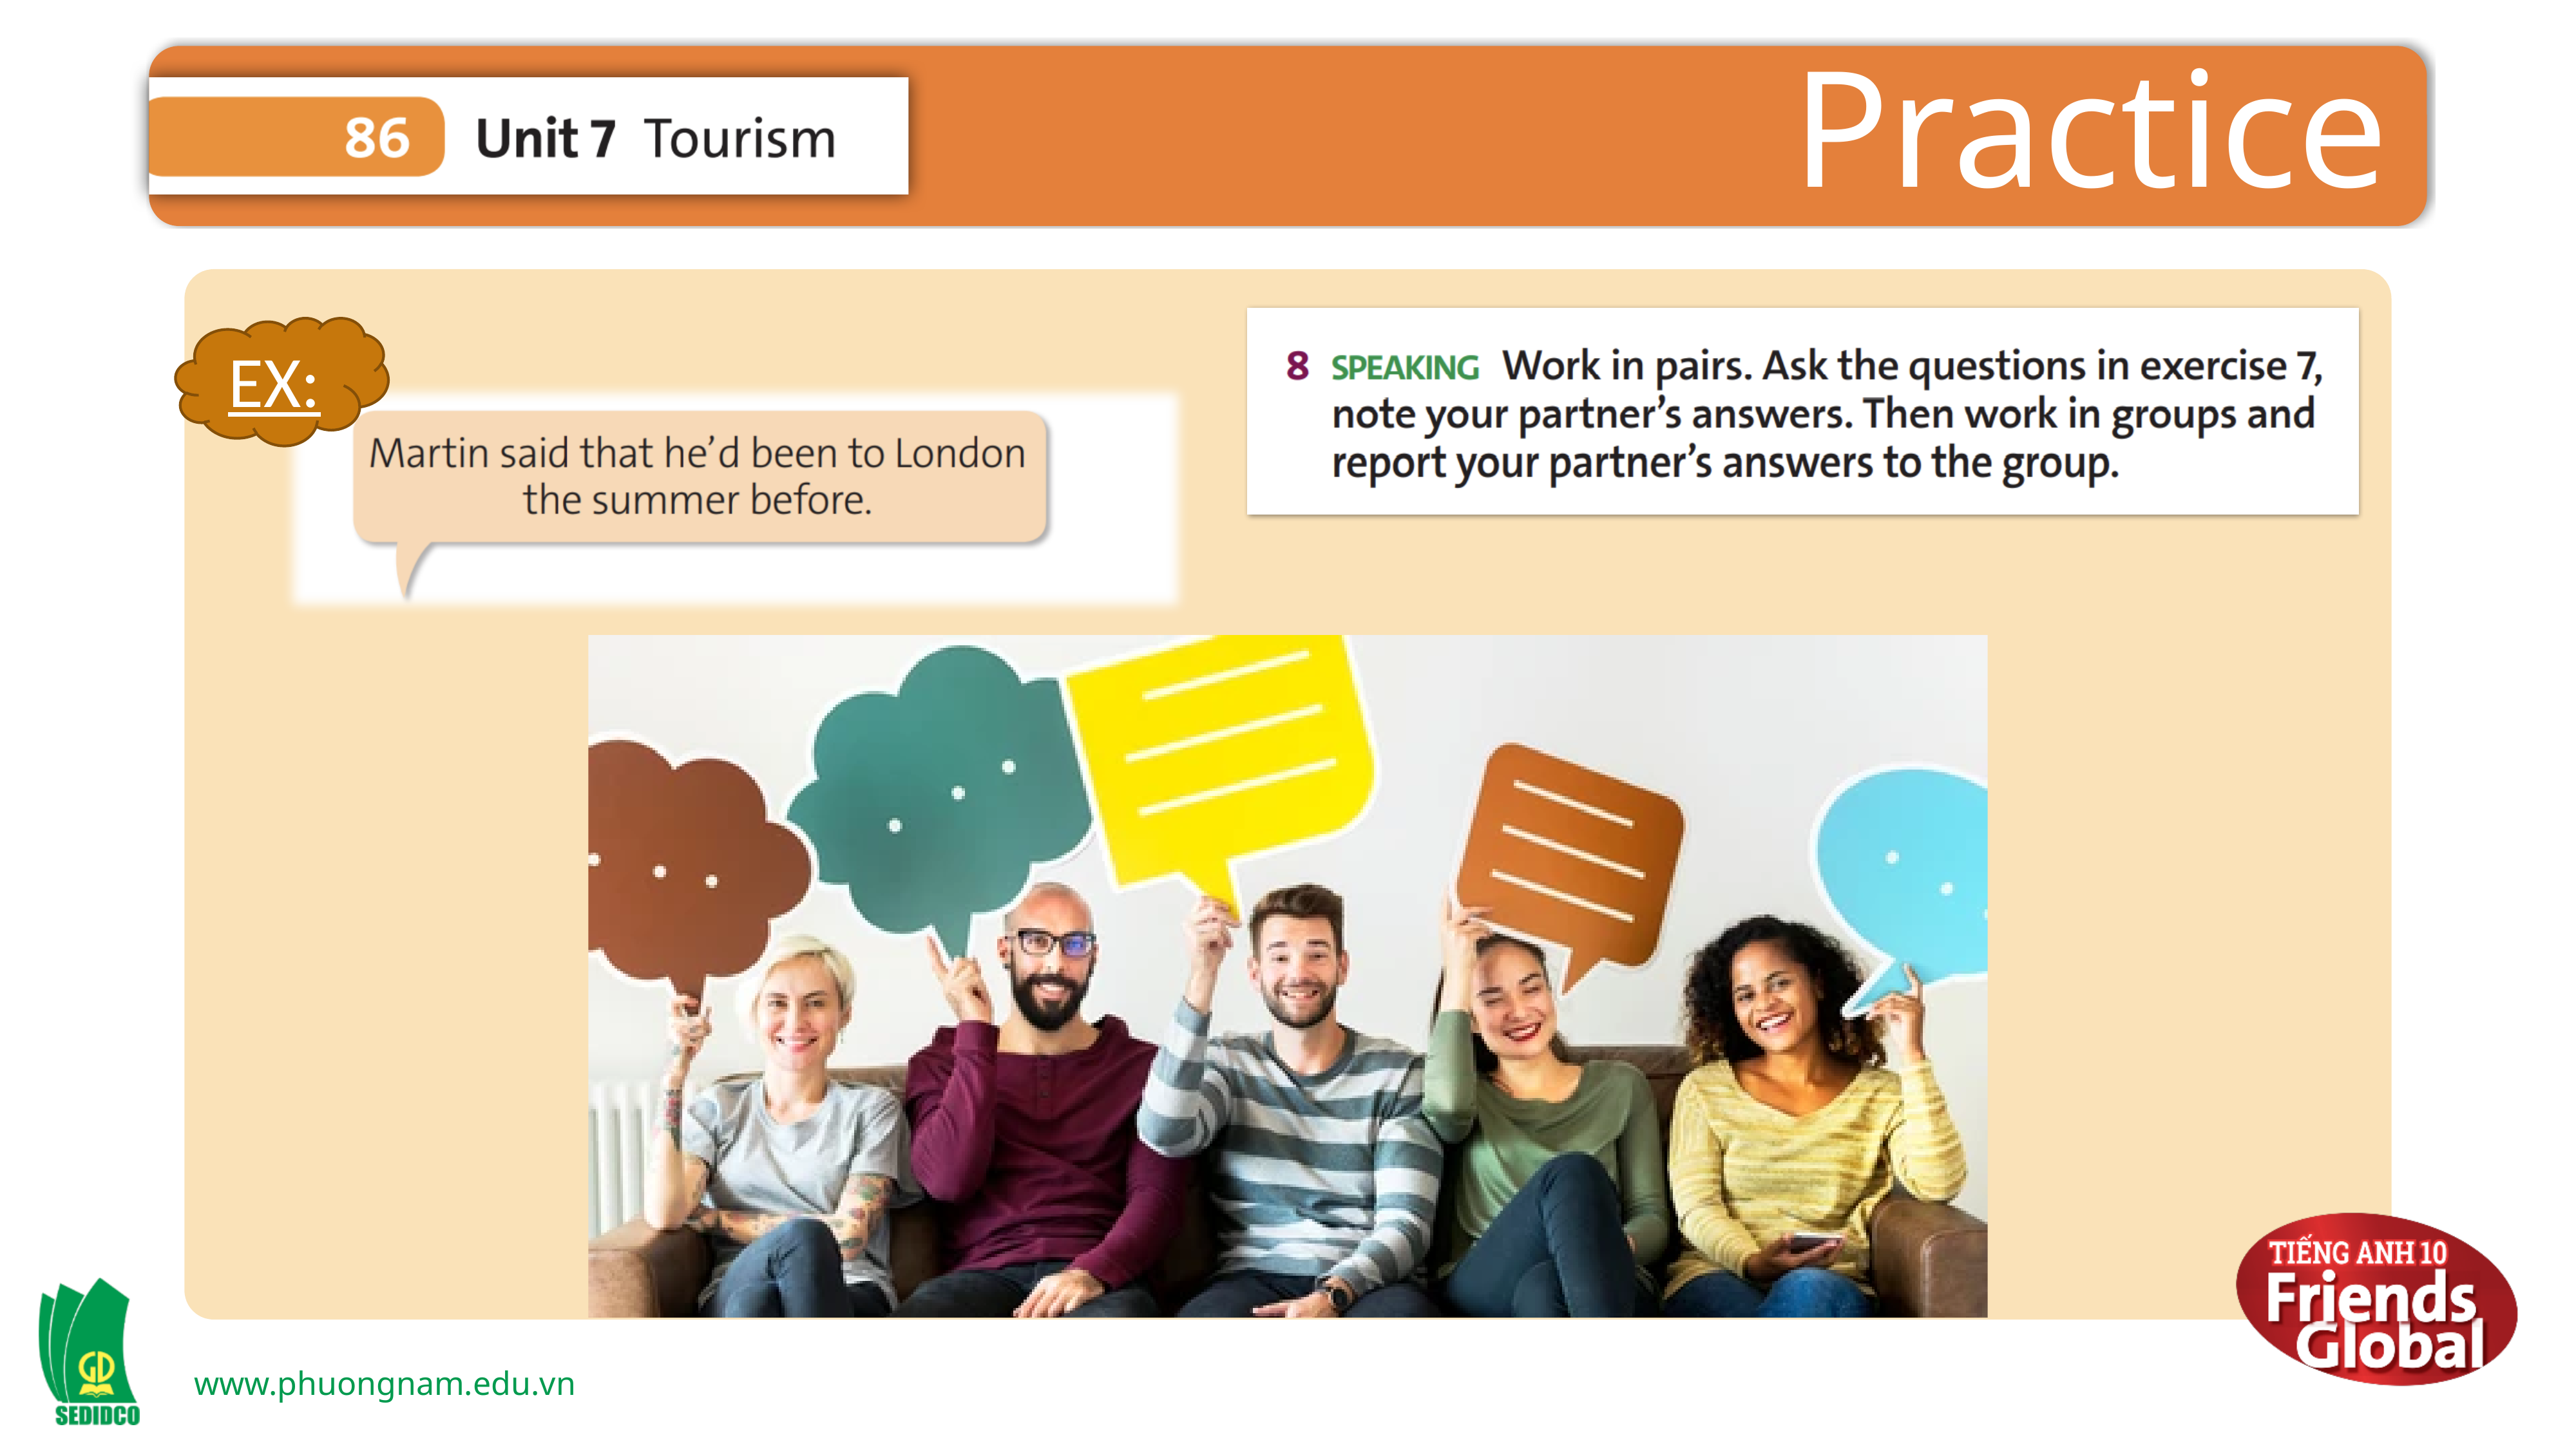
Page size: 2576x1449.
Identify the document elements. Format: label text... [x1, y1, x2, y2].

picture [36, 1275, 143, 1428]
picture [149, 77, 909, 194]
text_box [151, 46, 1782, 226]
picture [2228, 1203, 2526, 1397]
picture [1256, 317, 2350, 506]
text_box Practice [1782, 43, 2442, 227]
text_box [184, 269, 2392, 1320]
text_box EX: [174, 317, 390, 447]
picture [588, 635, 1988, 1318]
picture [281, 381, 1189, 616]
text_box www.phuongnam.edu.vn [184, 1362, 1597, 1407]
